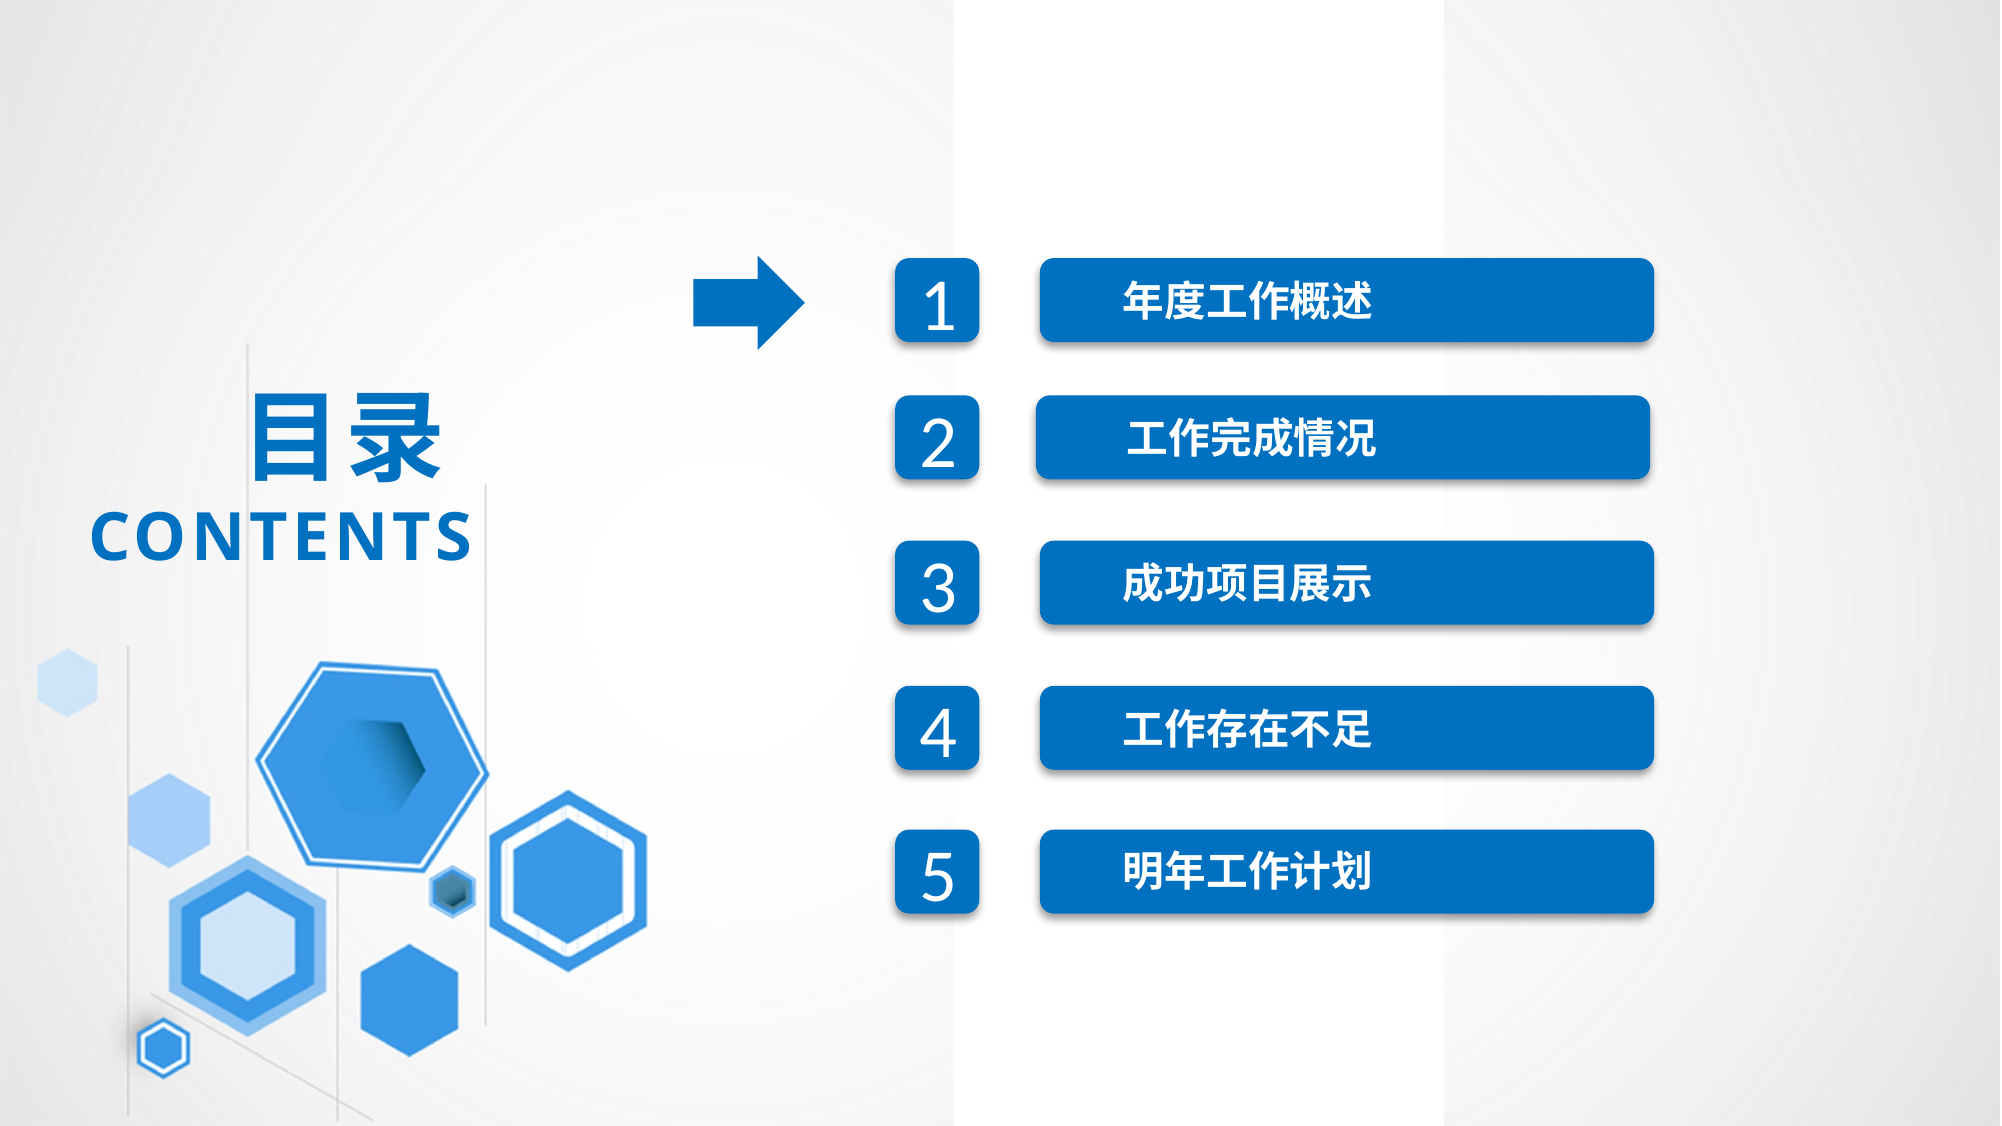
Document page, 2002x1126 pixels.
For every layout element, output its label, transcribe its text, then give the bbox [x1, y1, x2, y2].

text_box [1039, 829, 1655, 914]
text_box 目录 CONTENTS [31, 364, 493, 584]
text_box 4 [892, 683, 982, 772]
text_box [1035, 395, 1651, 480]
text_box 3 [892, 538, 982, 627]
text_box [1039, 257, 1655, 343]
picture [0, 0, 2000, 1126]
text_box 1 [892, 255, 982, 345]
text_box [691, 253, 807, 352]
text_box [1039, 685, 1655, 770]
text_box 2 [892, 393, 982, 482]
text_box 5 [893, 827, 982, 916]
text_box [1039, 540, 1655, 625]
